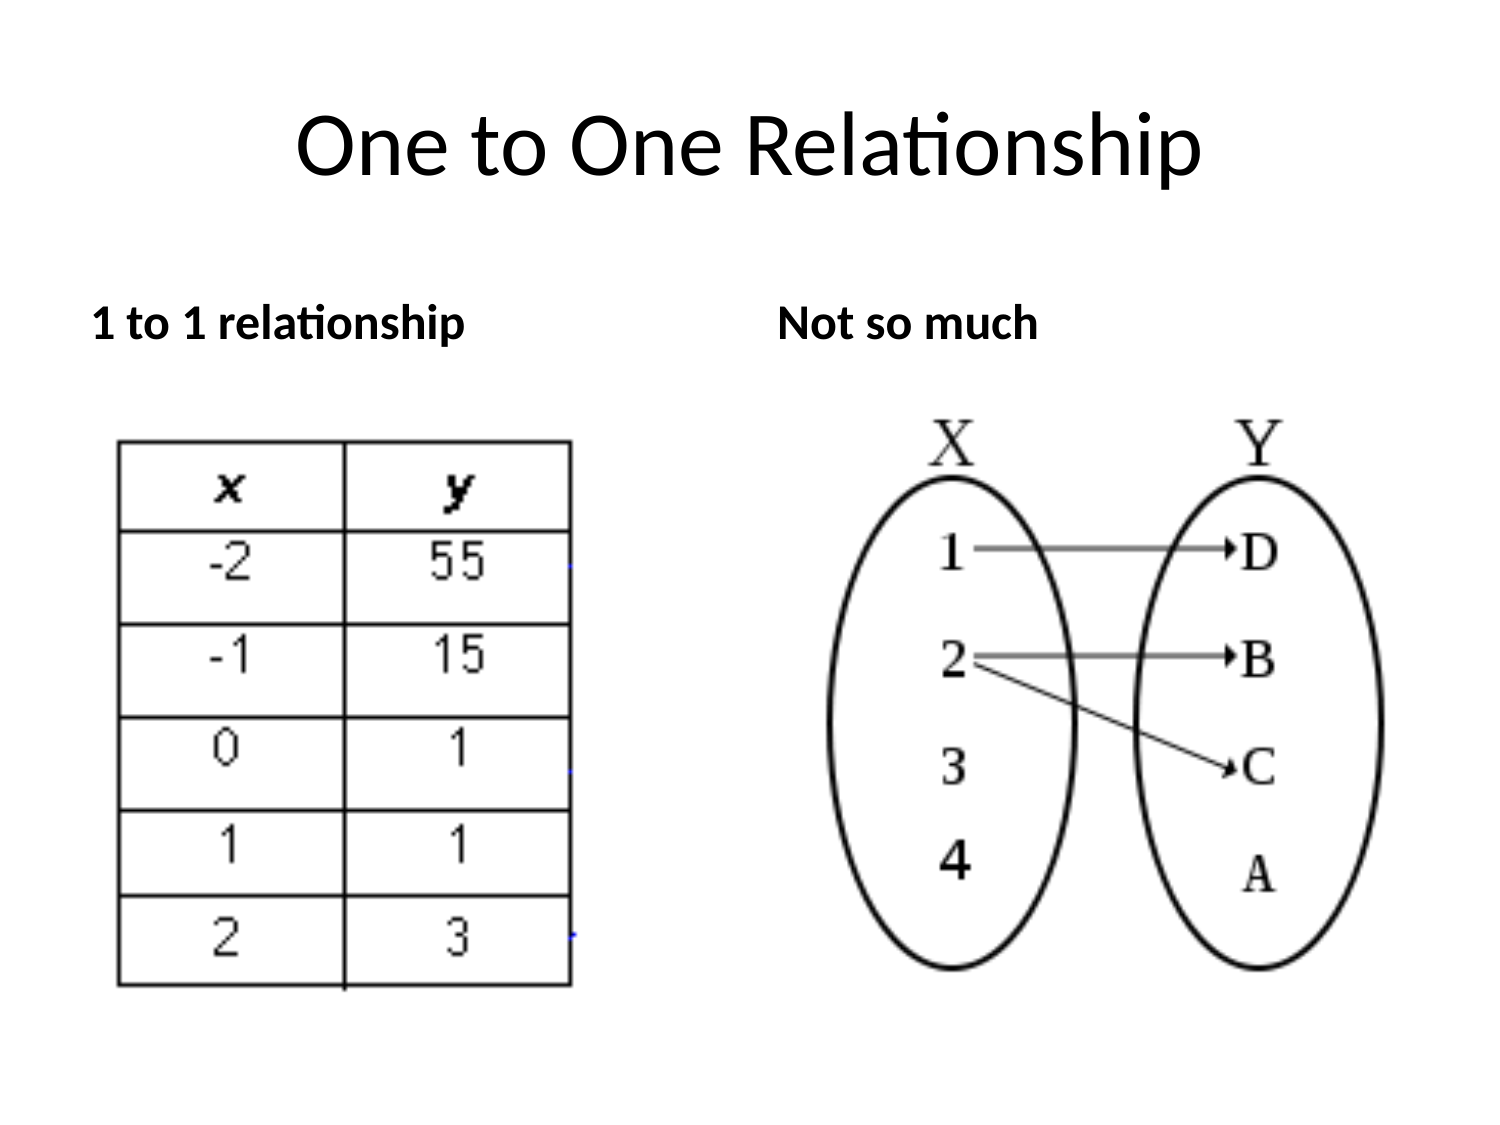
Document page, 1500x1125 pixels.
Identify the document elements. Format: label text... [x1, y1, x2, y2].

list Not so much [761, 251, 1425, 357]
list 1 to 1 relationship [75, 251, 738, 357]
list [99, 429, 597, 1001]
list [799, 387, 1413, 1001]
title One to One Relationship [75, 45, 1425, 233]
